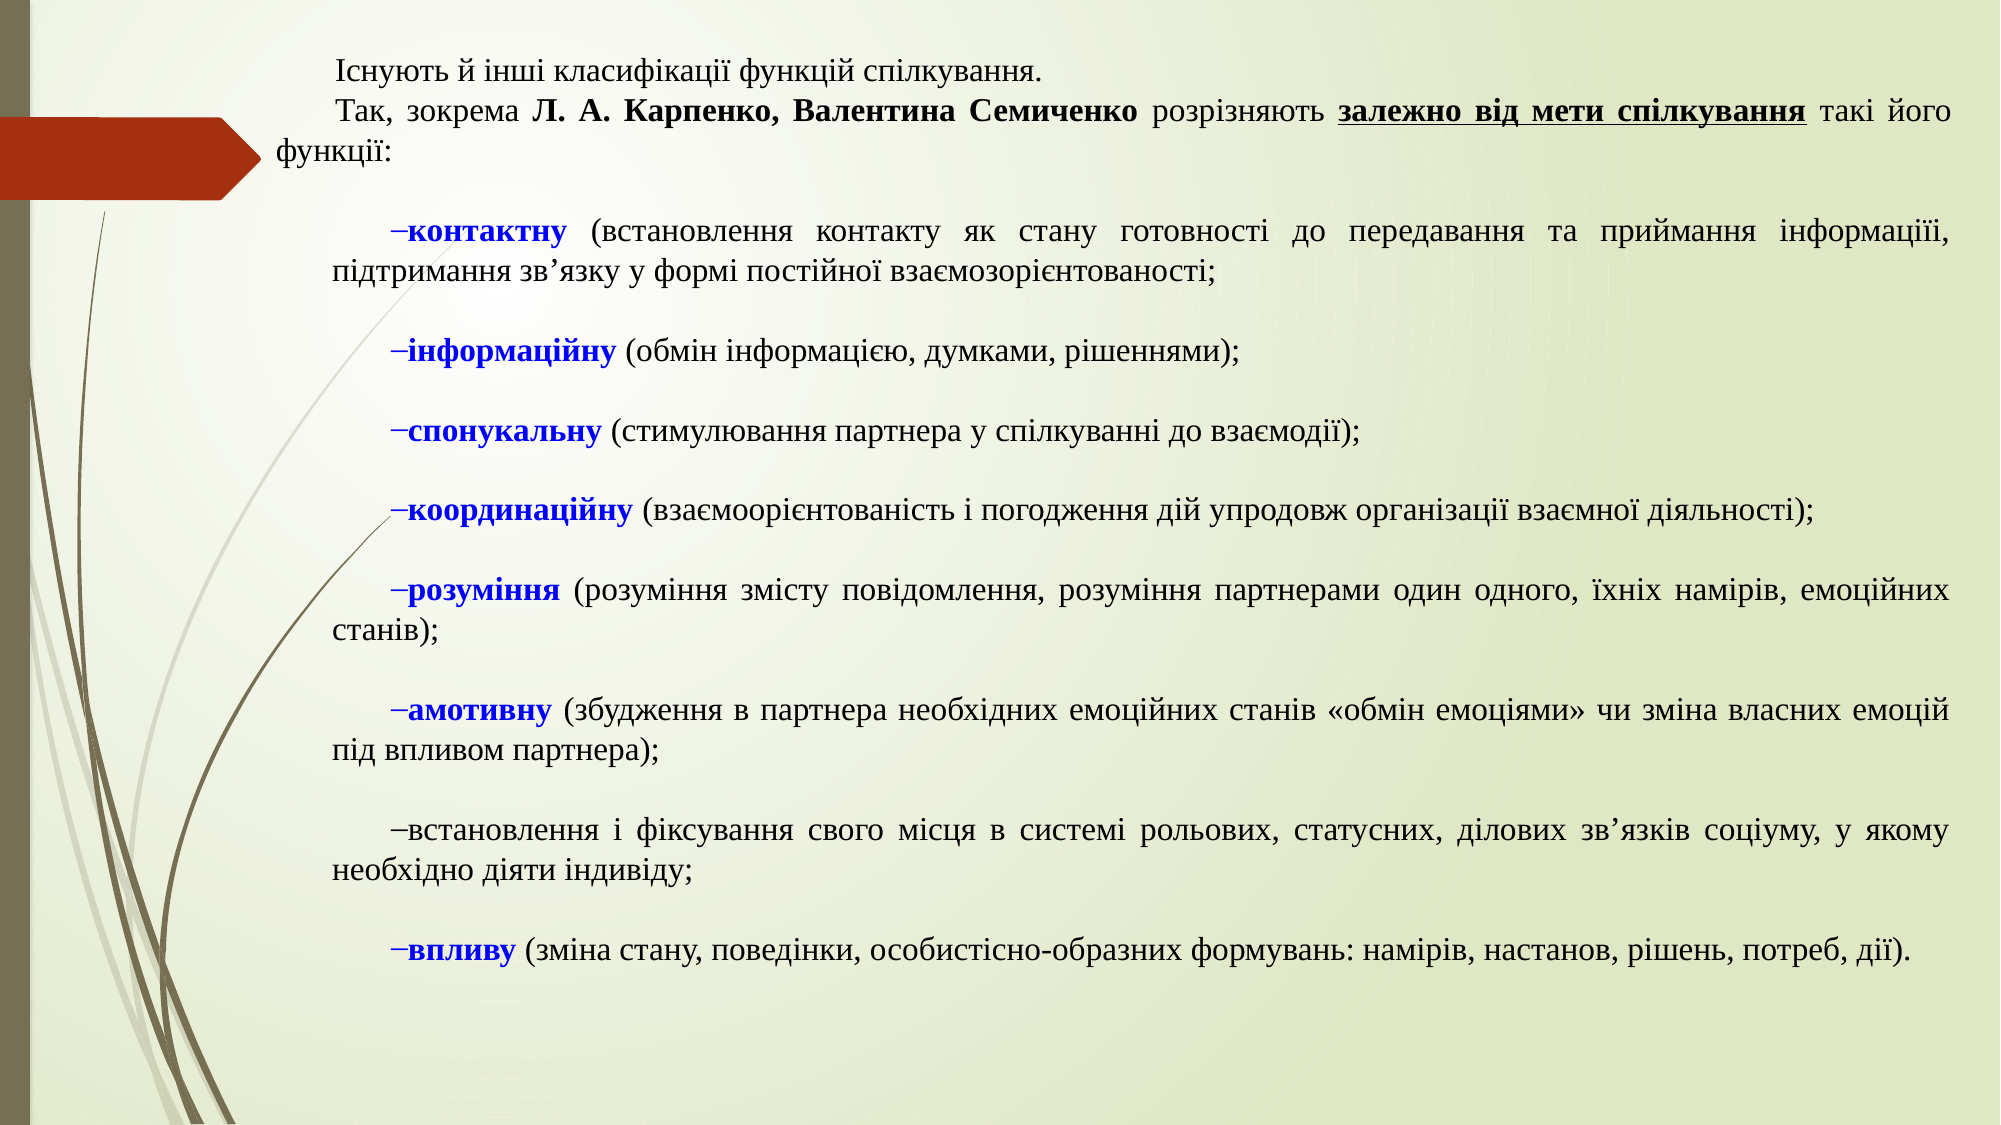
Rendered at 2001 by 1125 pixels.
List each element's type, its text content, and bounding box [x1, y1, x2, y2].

text_box Існують й інші класифікації функцій спілкування. Так, зокрема Л. А. Карпенко, Валентина Семиченко розрізняють залежно від мети спілкування такі його функції: контактну (встановлення контакту як стану готовності до передавання та приймання інформаціїі, підтримання зв’язку у формі постійної взаємозорієнтованості; інформаційну (обмін інформацією, думками, рішеннями); спонукальну (стимулювання партнера у спілкуванні до взаємодії); координаційну (взаємоорієнтованість і погодження дій упродовж організації взаємної діяльності); розуміння (розуміння змісту повідомлення, розуміння партнерами один одного, їхніх намірів, емоційних станів); амотивну (збудження в партнера необхідних емоційних станів «обмін емоціями» чи зміна власних емоцій під впливом партнера); встановлення і фіксування свого місця в системі рольових, статусних, ділових зв’язків соціуму, у якому необхідно діяти індивіду; впливу (зміна стану, поведінки, особистісно-образних формувань: намірів, настанов, рішень, потреб, дії). [261, 41, 1967, 974]
